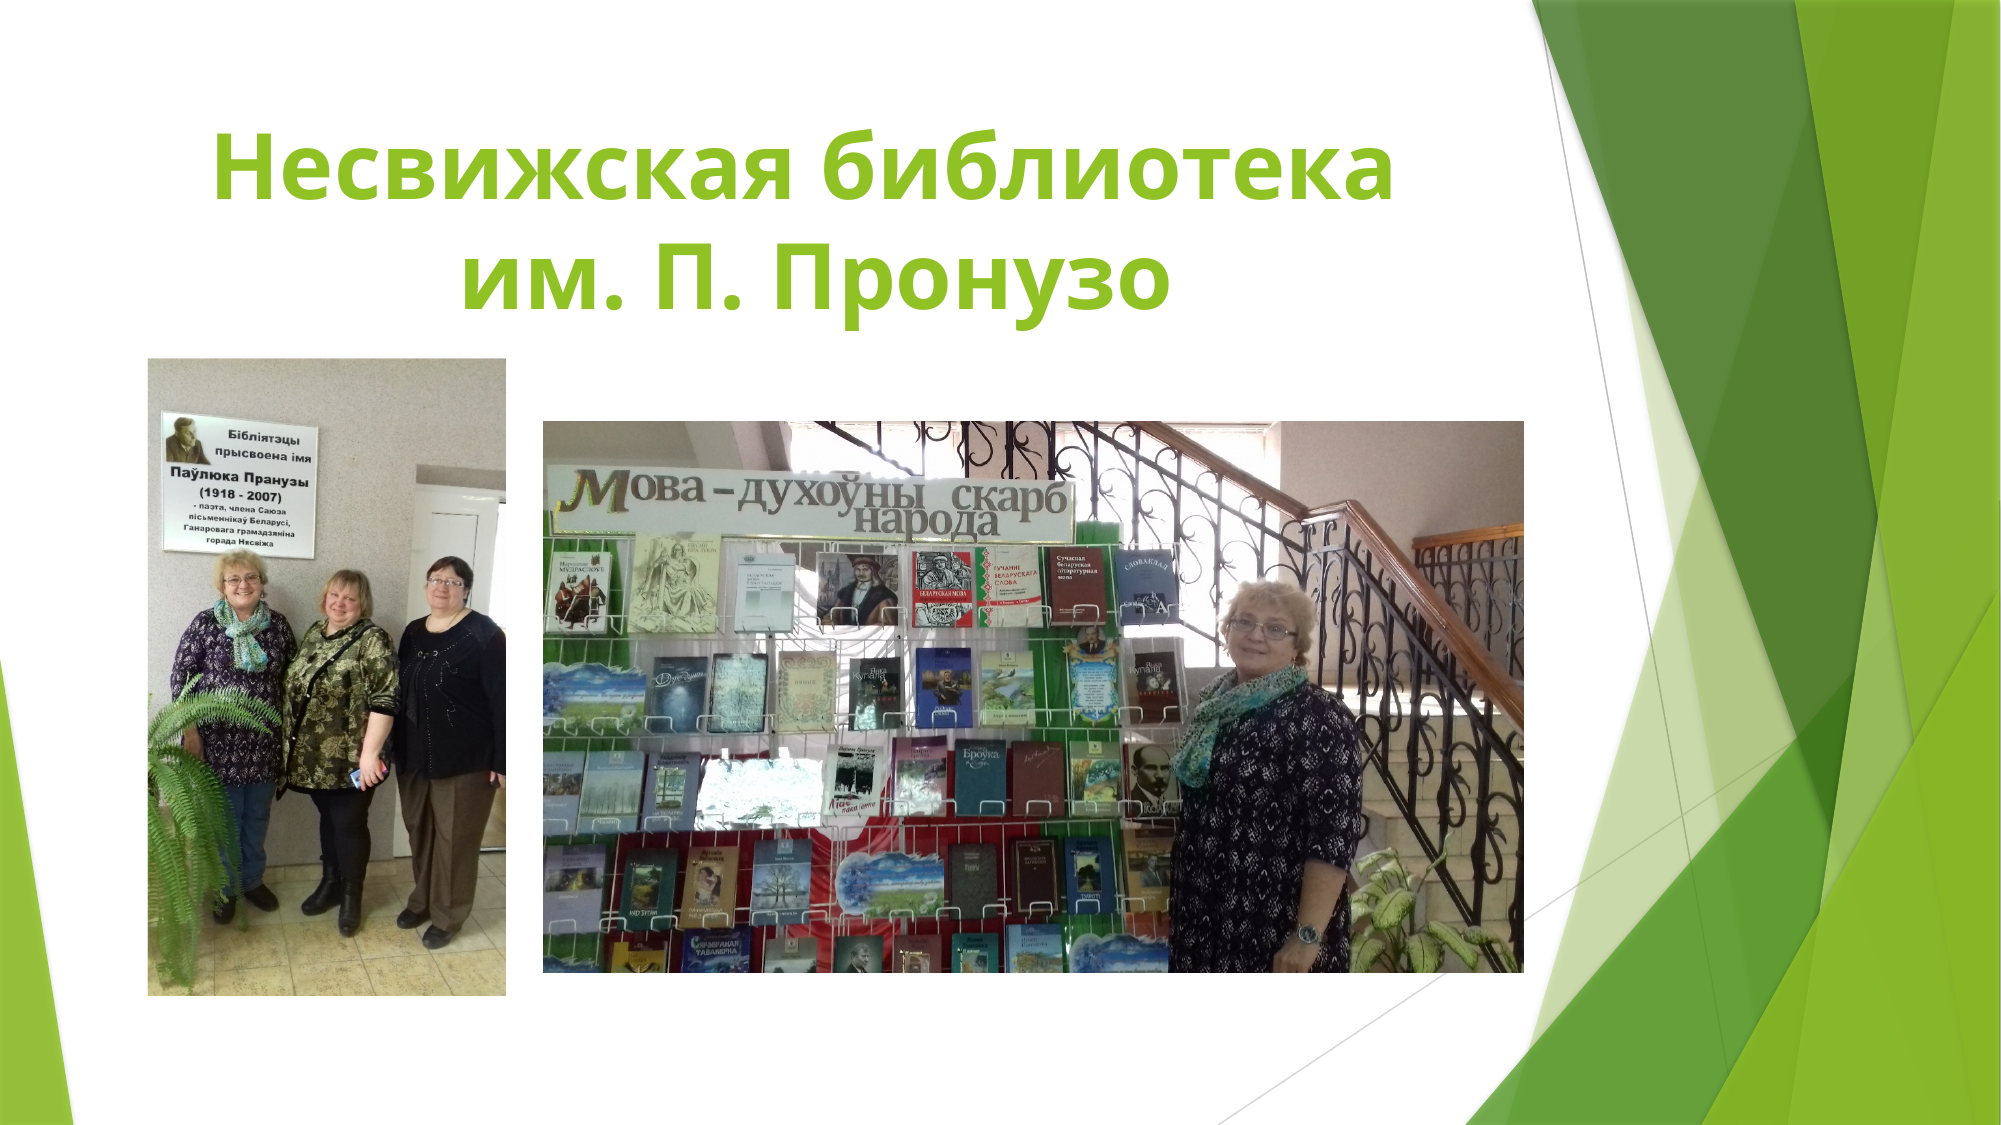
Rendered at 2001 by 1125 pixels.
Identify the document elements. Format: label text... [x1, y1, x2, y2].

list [7, 497, 538, 857]
title Несвижская библиотека им. П. Пронузо [111, 99, 1522, 317]
picture [148, 359, 506, 497]
picture [543, 420, 1524, 973]
picture [148, 857, 506, 996]
